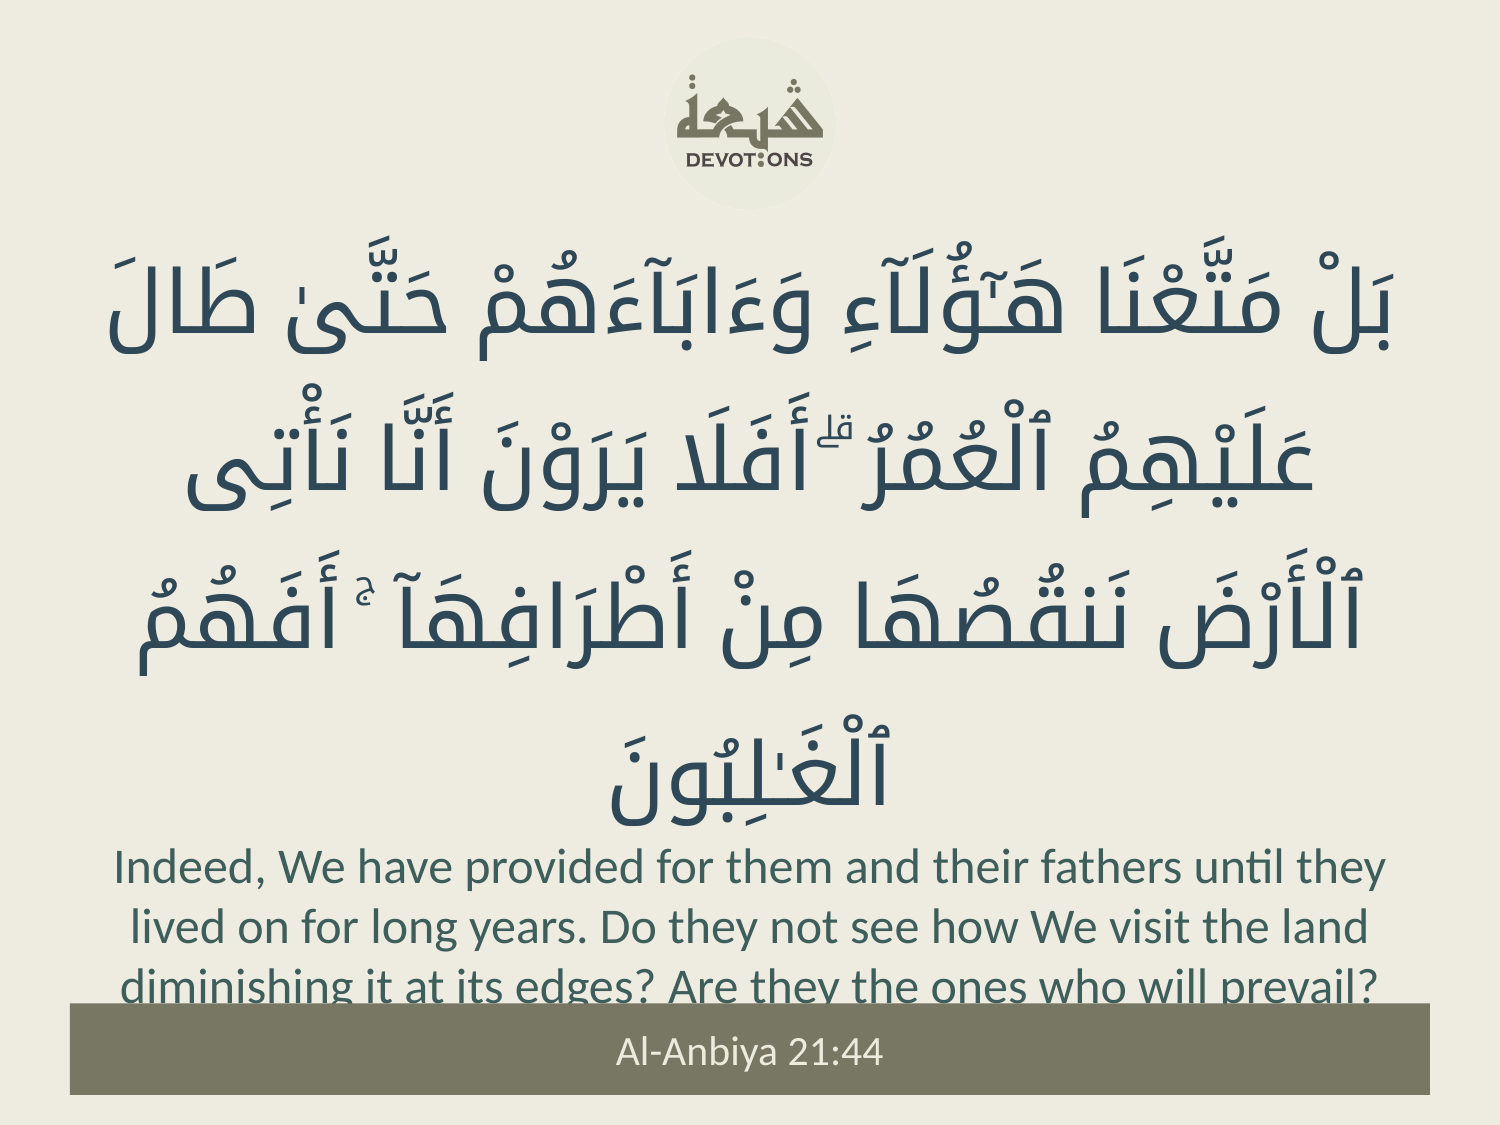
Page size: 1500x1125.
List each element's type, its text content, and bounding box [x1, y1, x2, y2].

list بَلْ مَتَّعْنَا هَـٰٓؤُلَآءِ وَءَابَآءَهُمْ حَتَّىٰ طَالَ عَلَيْهِمُ ٱلْعُمُرُ ۗ أَفَلَا يَرَوْنَ أَنَّا نَأْتِى ٱلْأَرْضَ نَنقُصُهَا مِنْ أَطْرَافِهَآ ۚ أَفَهُمُ ٱلْغَـٰلِبُونَ Indeed, We have provided for them and their fathers until they lived on for long years. Do they not see how We visit the land diminishing it at its edges? Are they the ones who will prevail? [69, 203, 1430, 1003]
picture [656, 29, 844, 203]
list Al-Anbiya 21:44 [69, 1003, 1430, 1095]
